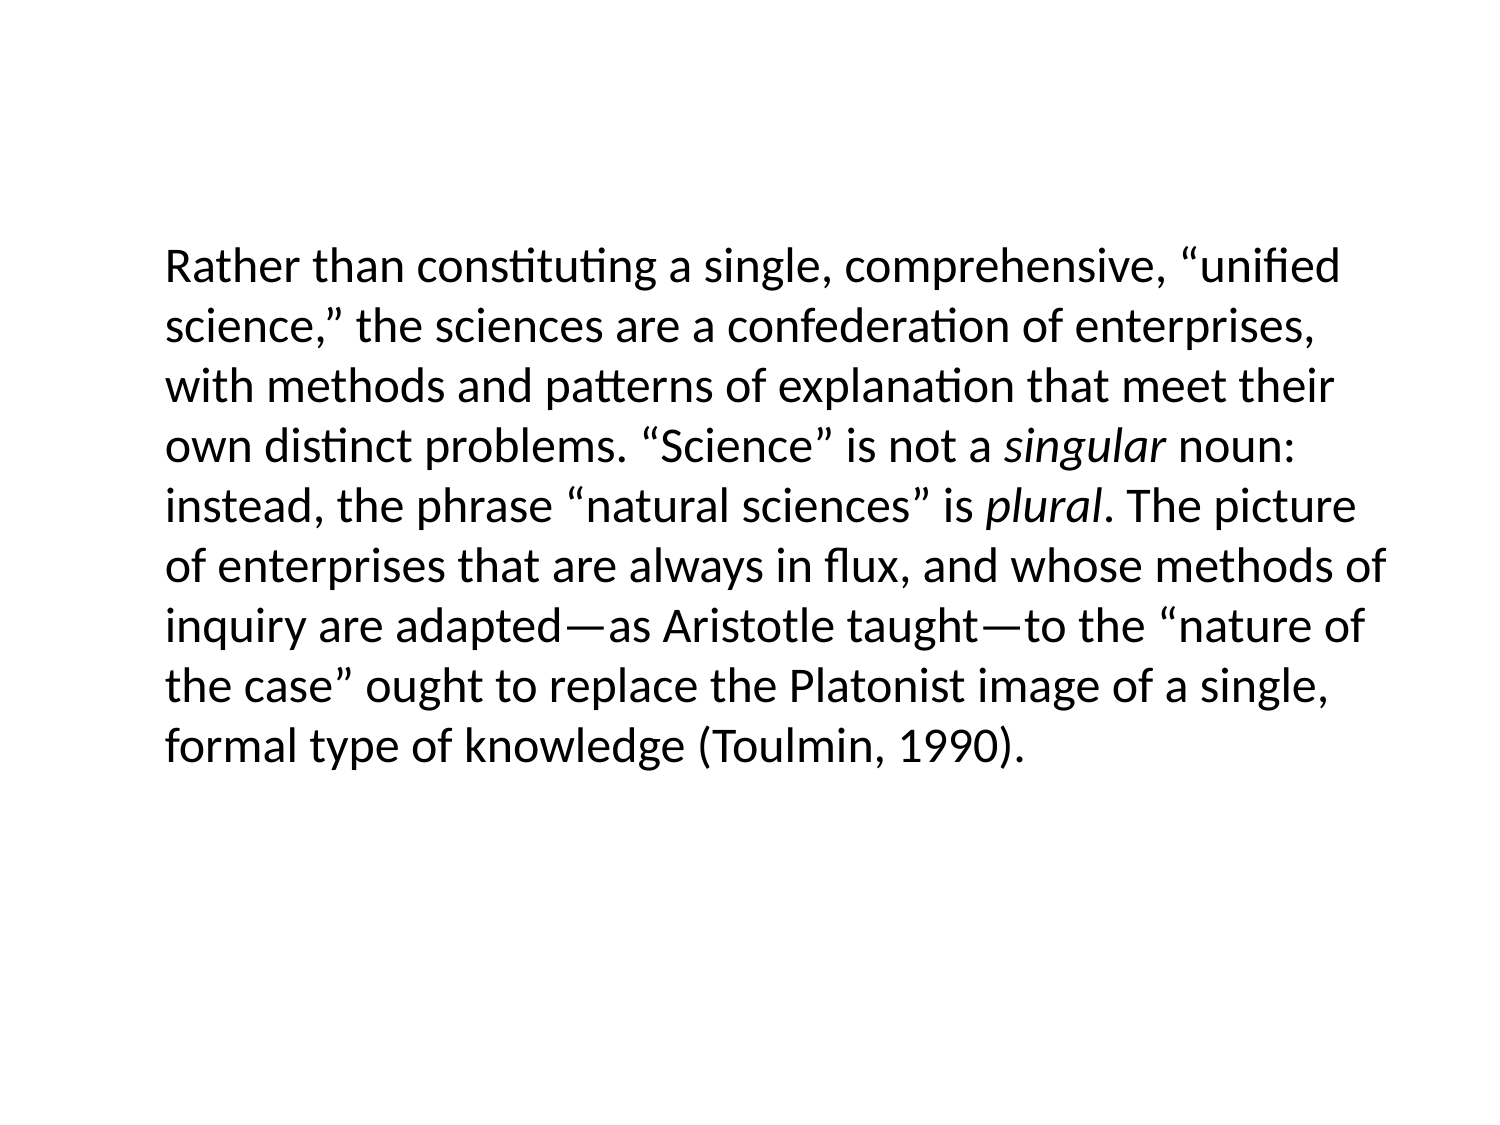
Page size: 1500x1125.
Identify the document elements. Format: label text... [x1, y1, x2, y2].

text_box Rather than constituting a single, comprehensive, “unified science,” the sciences are a confederation of enterprises, with methods and patterns of explanation that meet their own distinct problems. “Science” is not a singular noun: instead, the phrase “natural sciences” is plural. The picture of enterprises that are always in flux, and whose methods of inquiry are adapted—as Aristotle taught—to the “nature of the case” ought to replace the Platonist image of a single, formal type of knowledge (Toulmin, 1990). [149, 224, 1413, 780]
